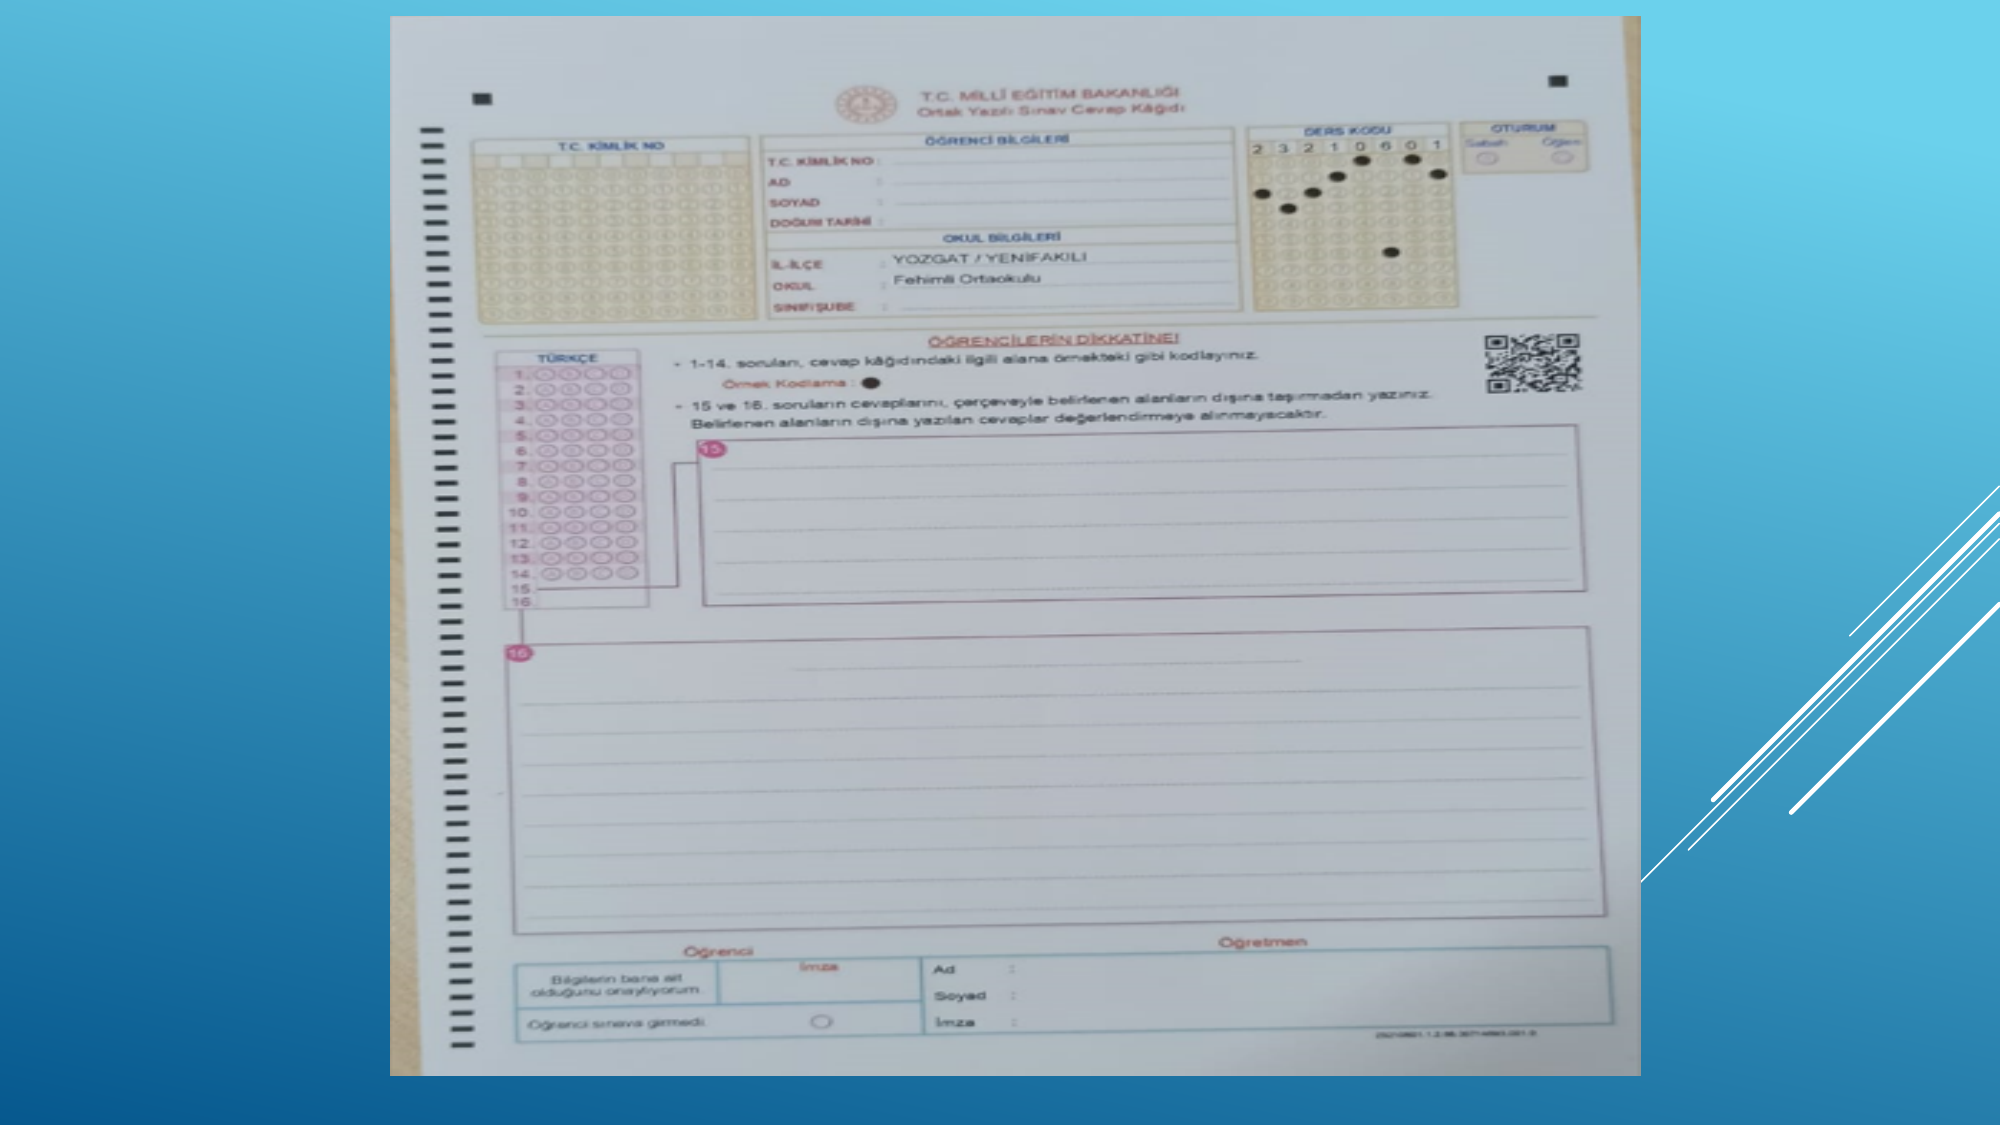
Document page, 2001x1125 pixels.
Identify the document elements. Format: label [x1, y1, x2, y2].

list [390, 16, 1641, 1077]
